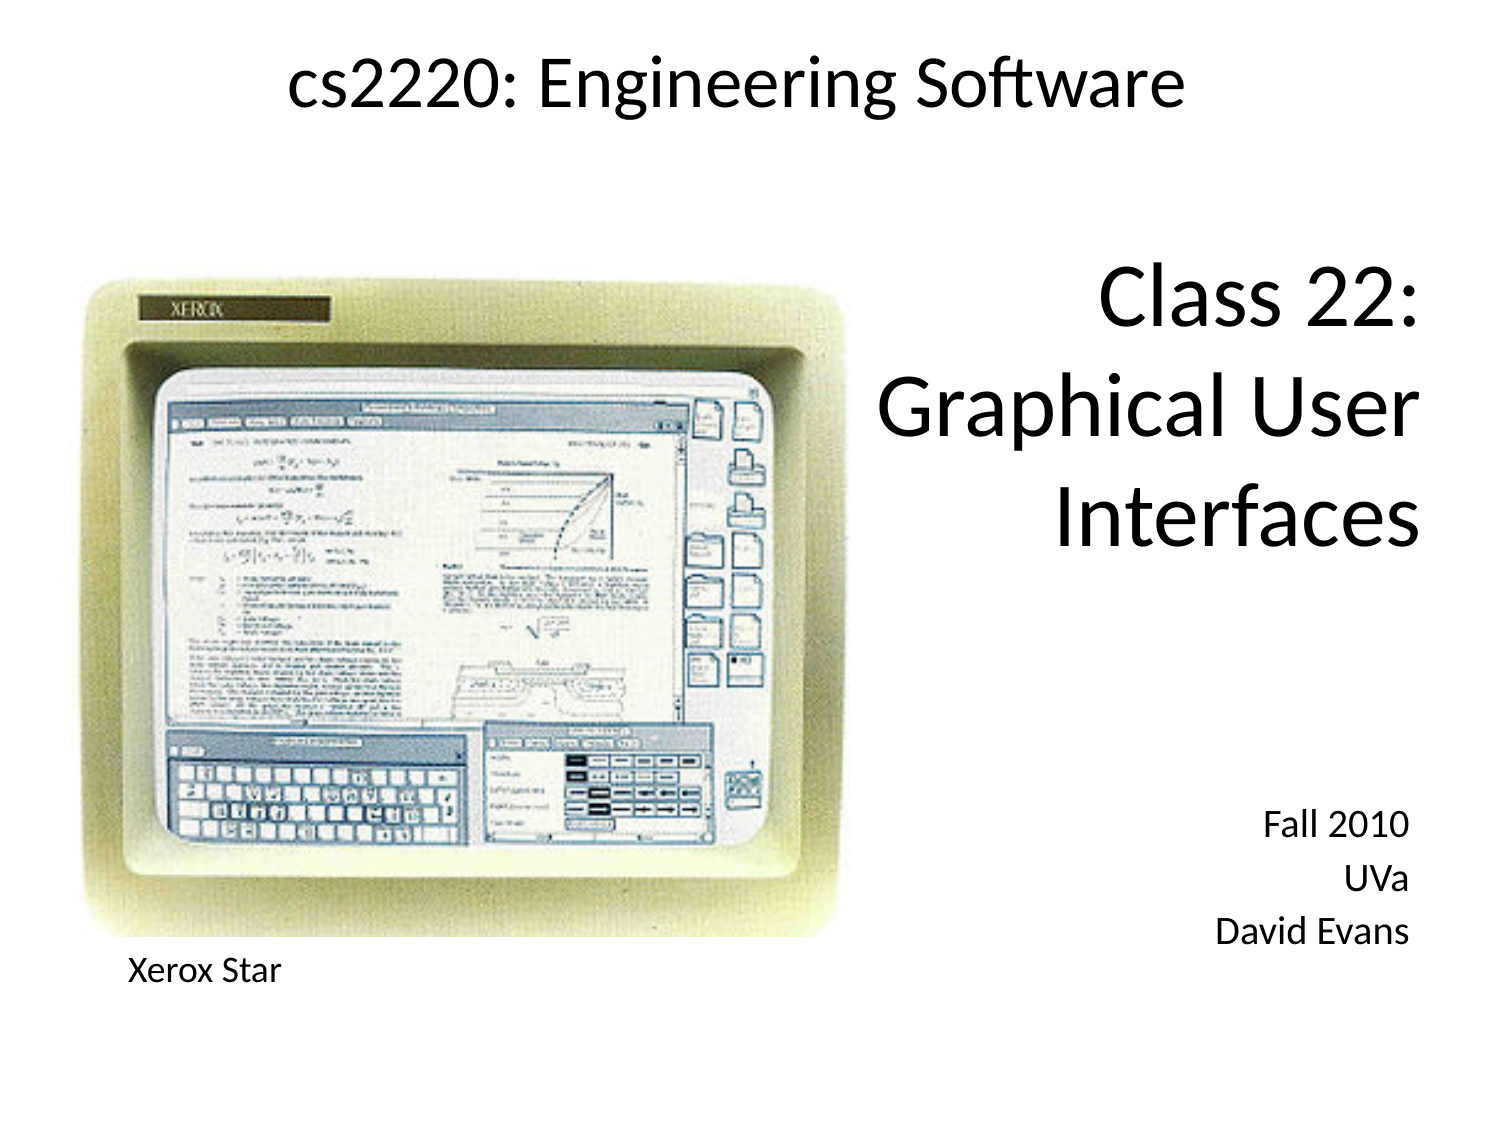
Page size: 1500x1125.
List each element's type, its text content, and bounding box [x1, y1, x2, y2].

title Class 22: Graphical User Interfaces [799, 224, 1438, 574]
text_box Xerox Star [113, 946, 298, 998]
picture [62, 262, 863, 938]
text_box cs2220: Engineering Software [37, 24, 1438, 130]
subtitle Fall 2010 UVa David Evans [1033, 784, 1425, 961]
